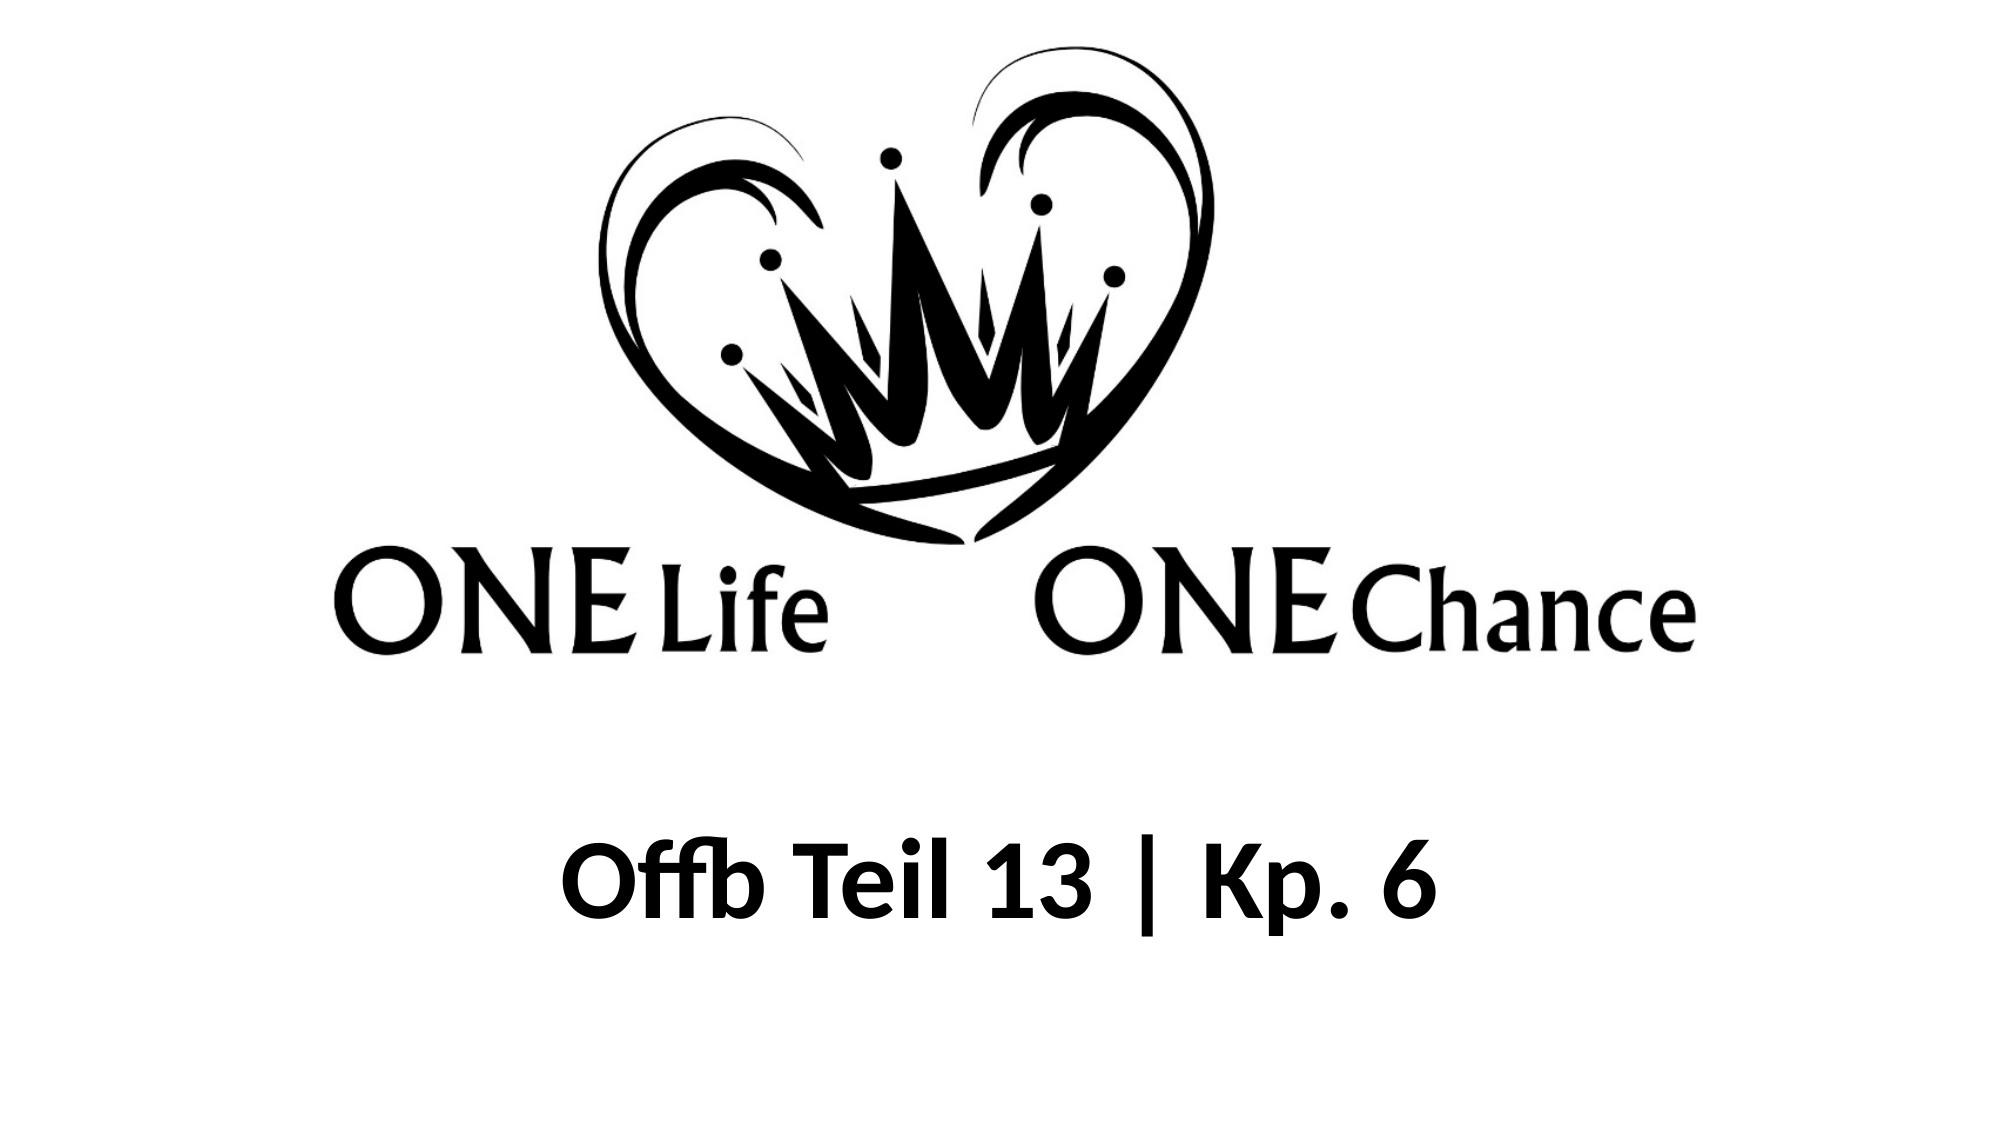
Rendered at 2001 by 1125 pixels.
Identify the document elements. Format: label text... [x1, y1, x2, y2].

picture [156, 0, 1884, 874]
text_box Offb Teil 13 | Kp. 6 [545, 874, 1455, 949]
